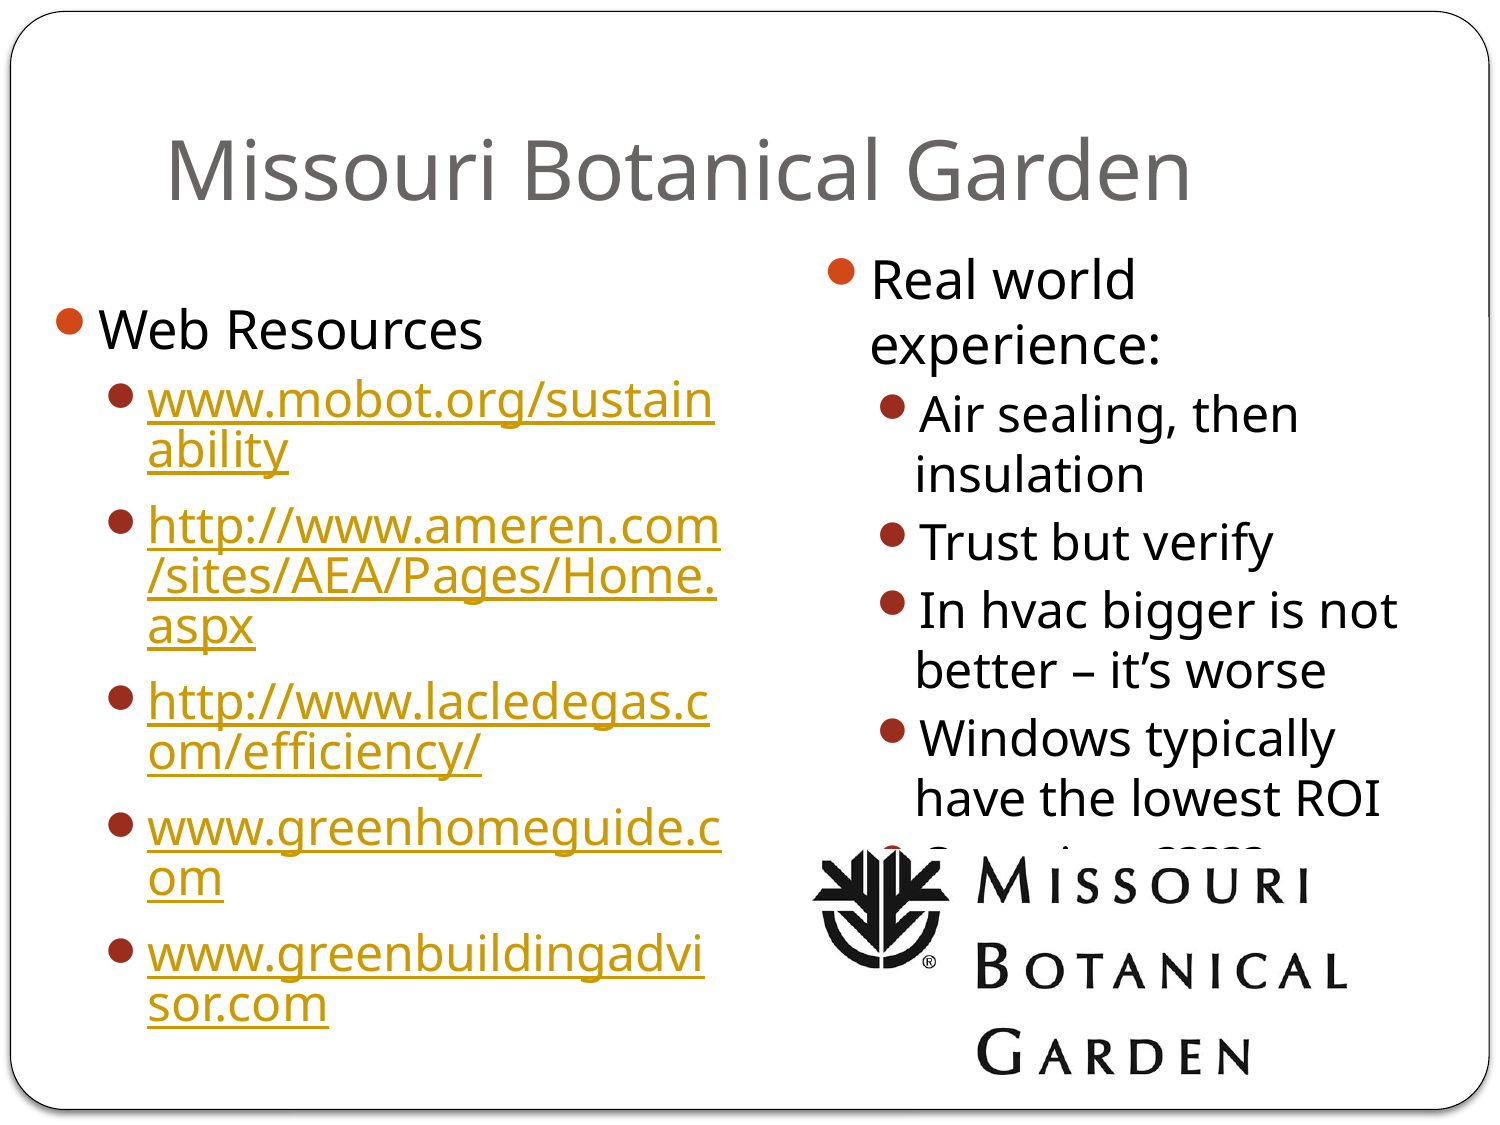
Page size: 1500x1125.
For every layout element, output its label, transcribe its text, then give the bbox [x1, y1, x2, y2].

list Web Resources www.mobot.org/sustainability http://www.ameren.com/sites/AEA/Pages/Home.aspx http://www.lacledegas.com/efficiency/ www.greenhomeguide.com www.greenbuildingadvisor.com [37, 287, 738, 938]
picture [812, 849, 1348, 1075]
title Missouri Botanical Garden [150, 45, 1425, 233]
list Real world experience: Air sealing, then insulation Trust but verify In hvac bigger is not better – it’s worse Windows typically have the lowest ROI Questions????? [809, 237, 1425, 988]
